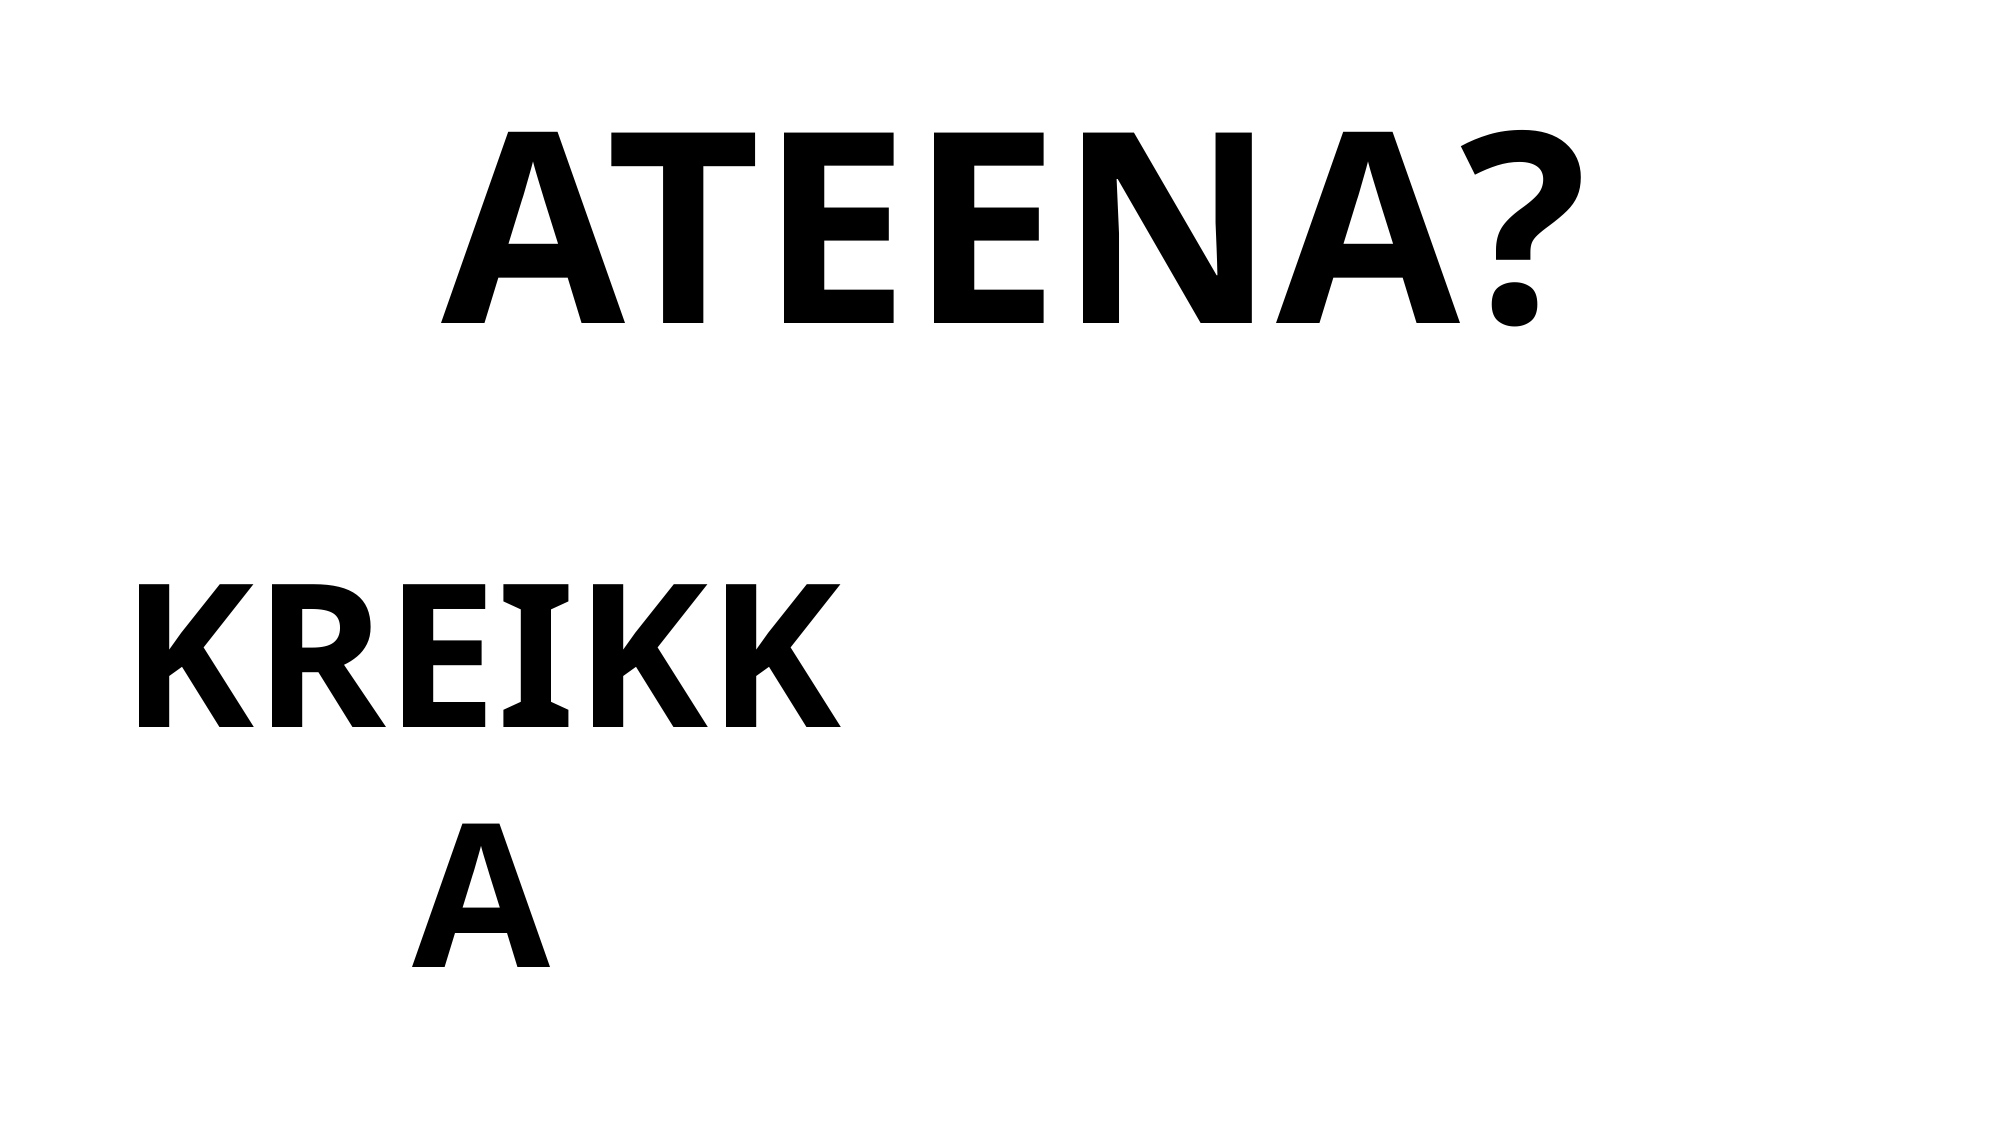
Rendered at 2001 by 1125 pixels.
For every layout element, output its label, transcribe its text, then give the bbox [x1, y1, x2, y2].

title ATEENA? [46, 59, 1983, 416]
text_box KREIKKA [94, 589, 868, 946]
